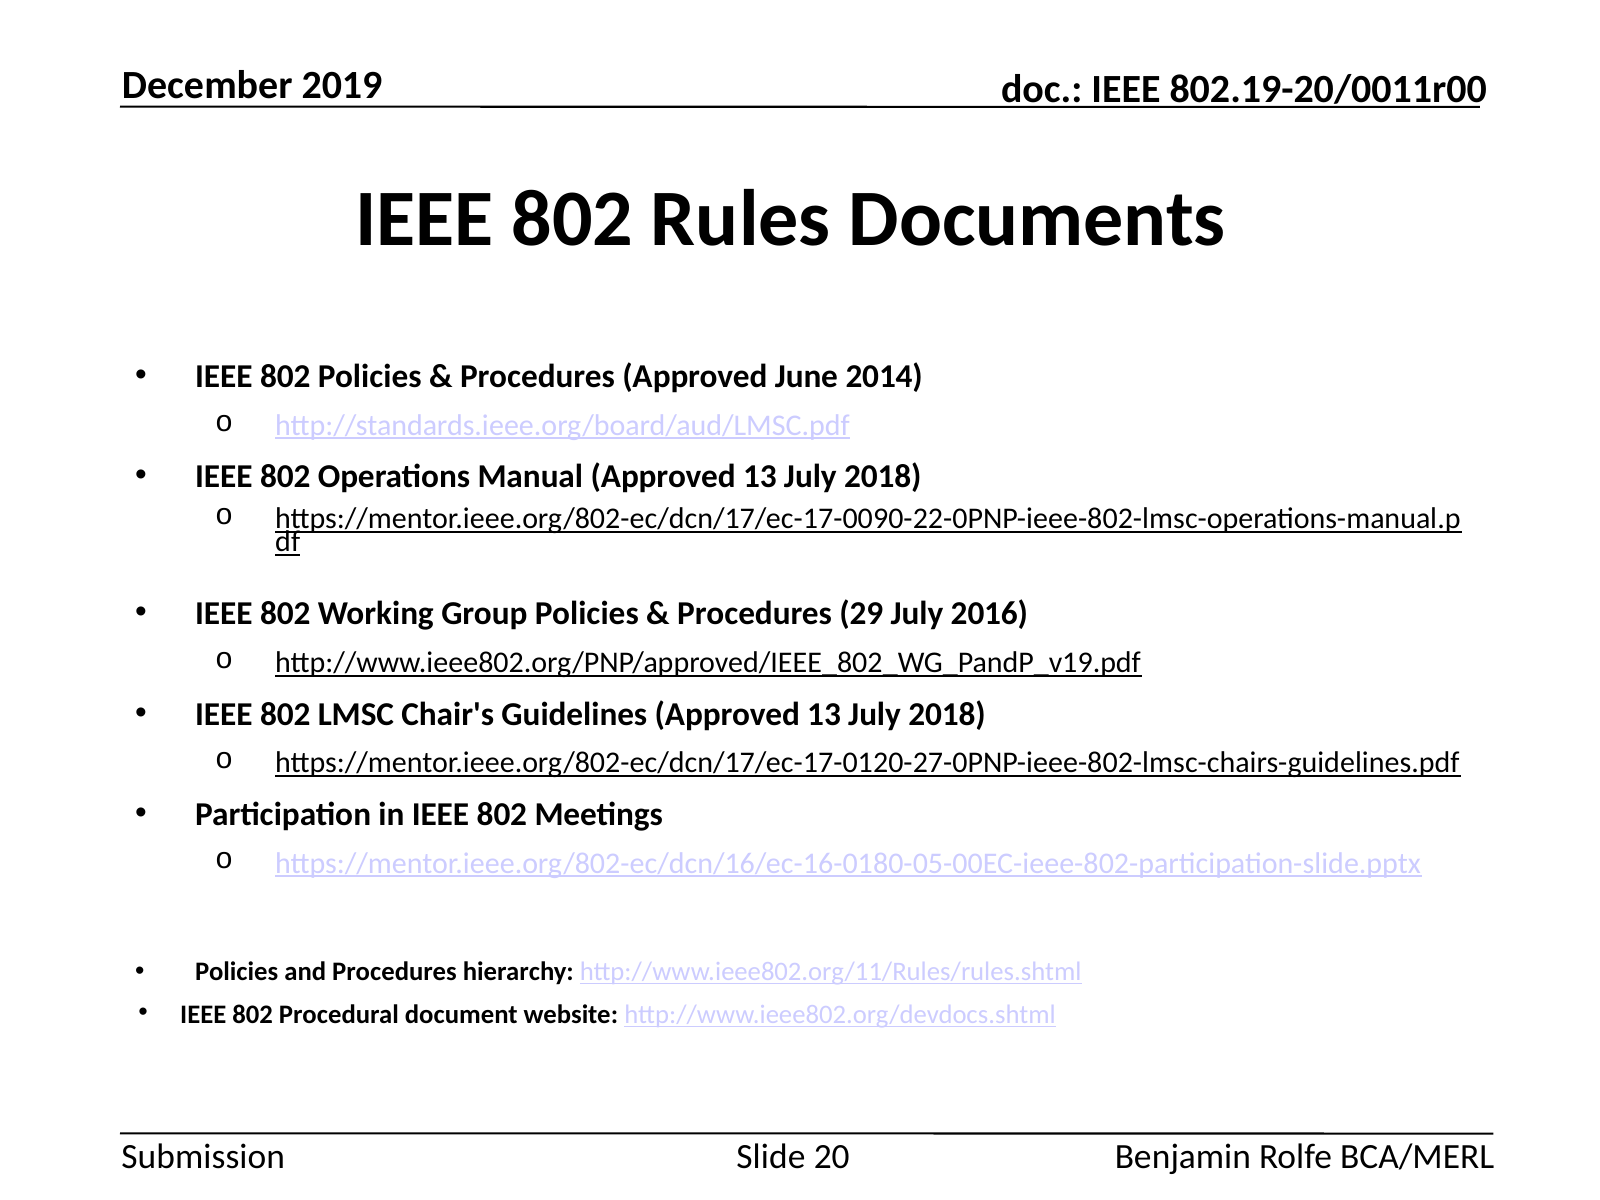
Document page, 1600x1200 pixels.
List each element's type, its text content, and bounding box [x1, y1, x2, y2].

footer Benjamin Rolfe BCA/MERL [937, 1132, 1495, 1174]
list IEEE 802 Policies & Procedures (Approved June 2014) http://standards.ieee.org/board/aud/LMSC.pdf IEEE 802 Operations Manual (Approved 13 July 2018) https://mentor.ieee.org/802-ec/dcn/17/ec-17-0090-22-0PNP-ieee-802-lmsc-operations-manual.pdf IEEE 802 Working Group Policies & Procedures (29 July 2016) http://www.ieee802.org/PNP/approved/IEEE_802_WG_PandP_v19.pdf IEEE 802 LMSC Chair's Guidelines (Approved 13 July 2018) https://mentor.ieee.org/802-ec/dcn/17/ec-17-0120-27-0PNP-ieee-802-lmsc-chairs-guidelines.pdf Participation in IEEE 802 Meetings https://mentor.ieee.org/802-ec/dcn/16/ec-16-0180-05-00EC-ieee-802-participation-slide.pptx Policies and Procedures hierarchy: http://www.ieee802.org/11/Rules/rules.shtml IEEE 802 Procedural document website: http://www.ieee802.org/devdocs.shtml [119, 346, 1480, 1067]
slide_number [121, 58, 451, 107]
title IEEE 802 Rules Documents [119, 119, 1480, 307]
slide_number Slide 20 [733, 1132, 854, 1197]
